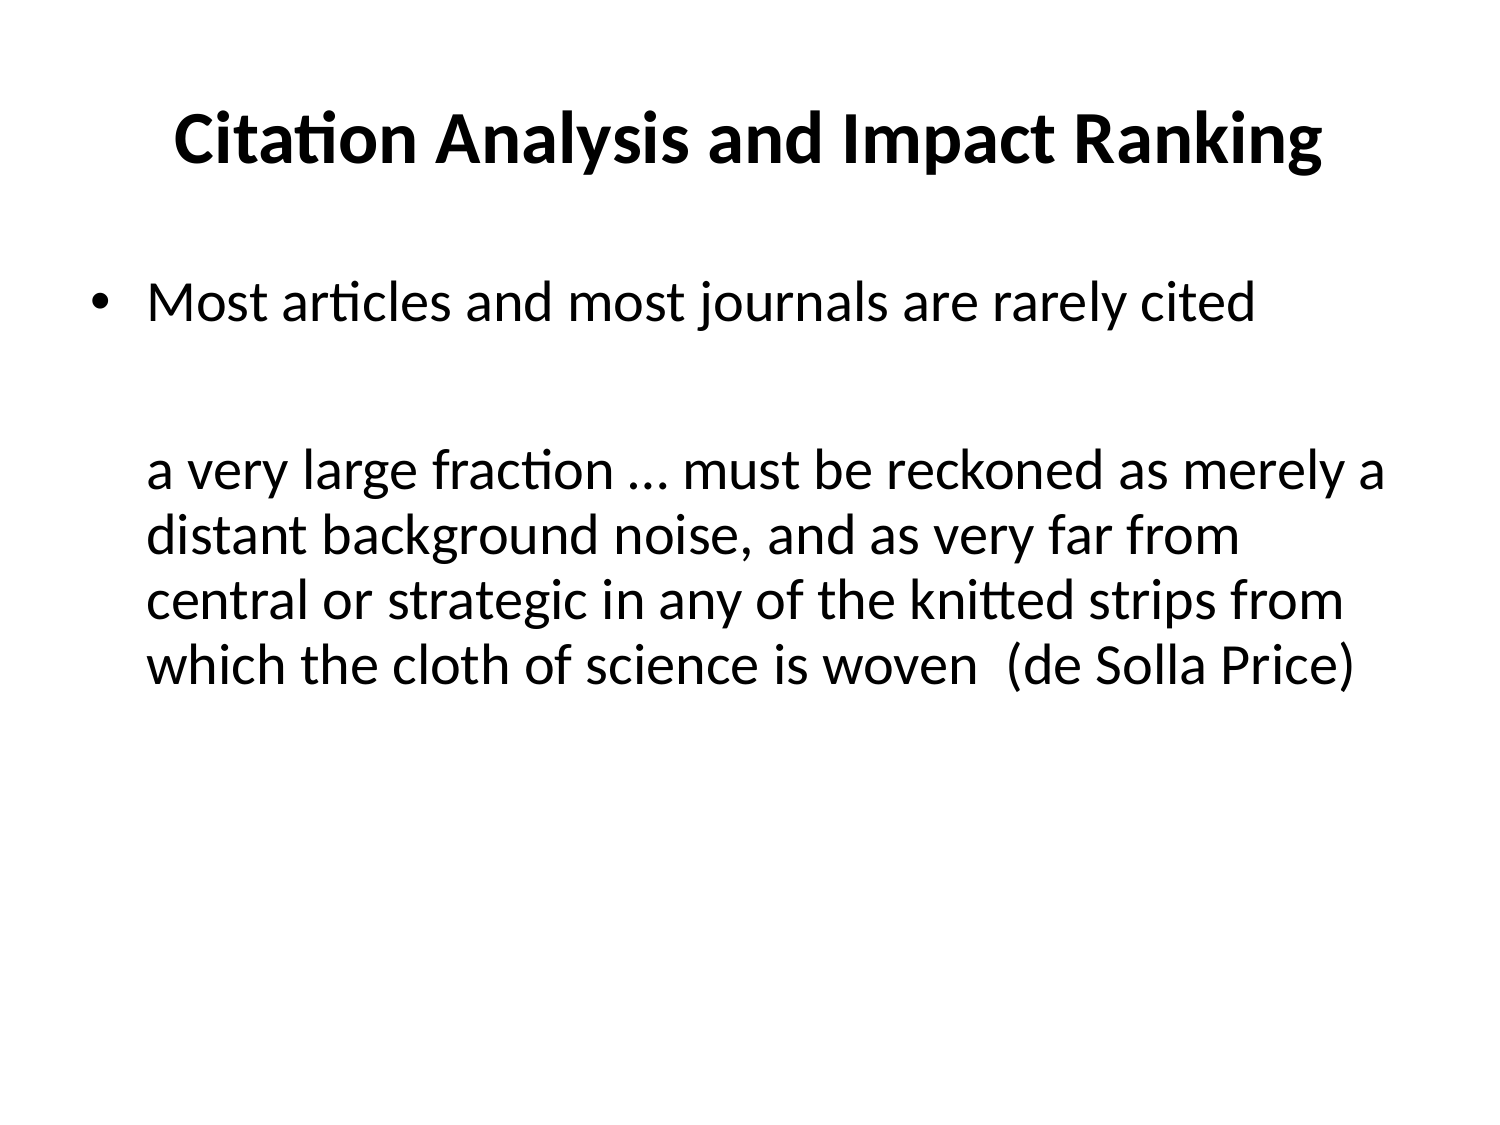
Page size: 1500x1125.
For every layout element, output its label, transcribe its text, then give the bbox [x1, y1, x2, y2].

title Citation Analysis and Impact Ranking [75, 45, 1425, 233]
list Most articles and most journals are rarely cited a very large fraction … must be reckoned as merely a distant background noise, and as very far from central or strategic in any of the knitted strips from which the cloth of science is woven (de Solla Price) [75, 262, 1425, 1005]
